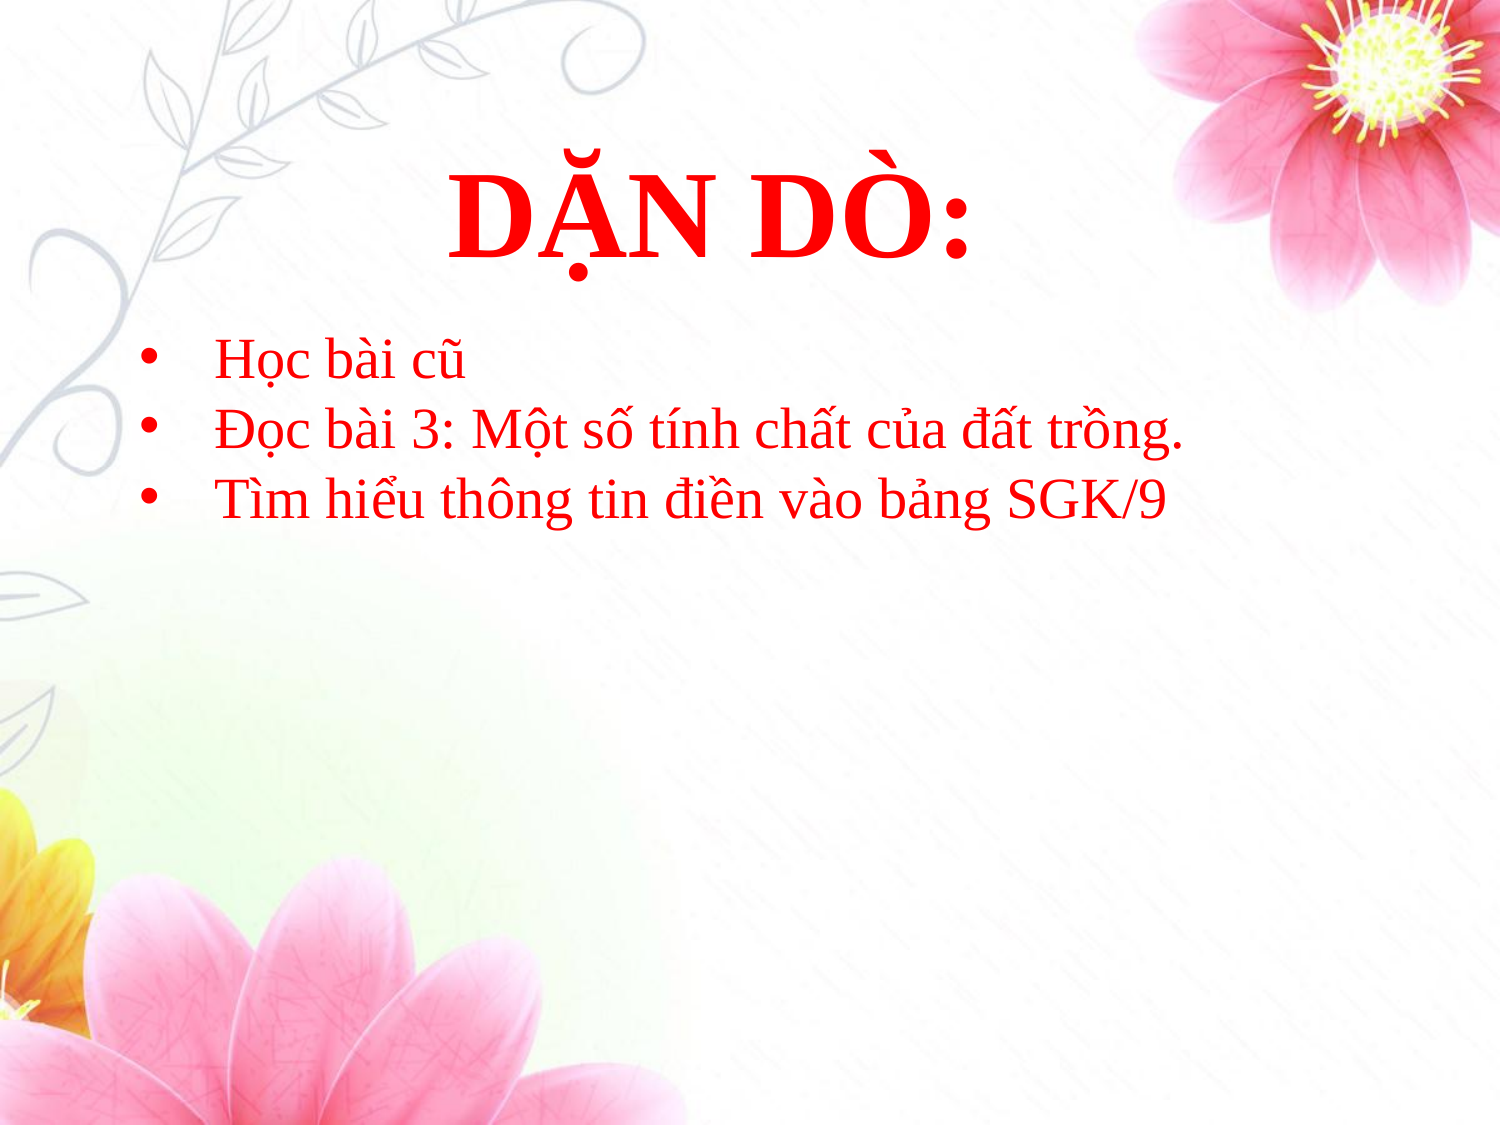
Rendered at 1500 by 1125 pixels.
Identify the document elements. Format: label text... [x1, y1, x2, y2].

picture [0, 0, 1500, 1125]
text_box Học bài cũ Đọc bài 3: Một số tính chất của đất trồng. Tìm hiểu thông tin điền vào bảng SGK/9 [124, 312, 1350, 538]
text_box dặn dò: [323, 123, 1103, 292]
